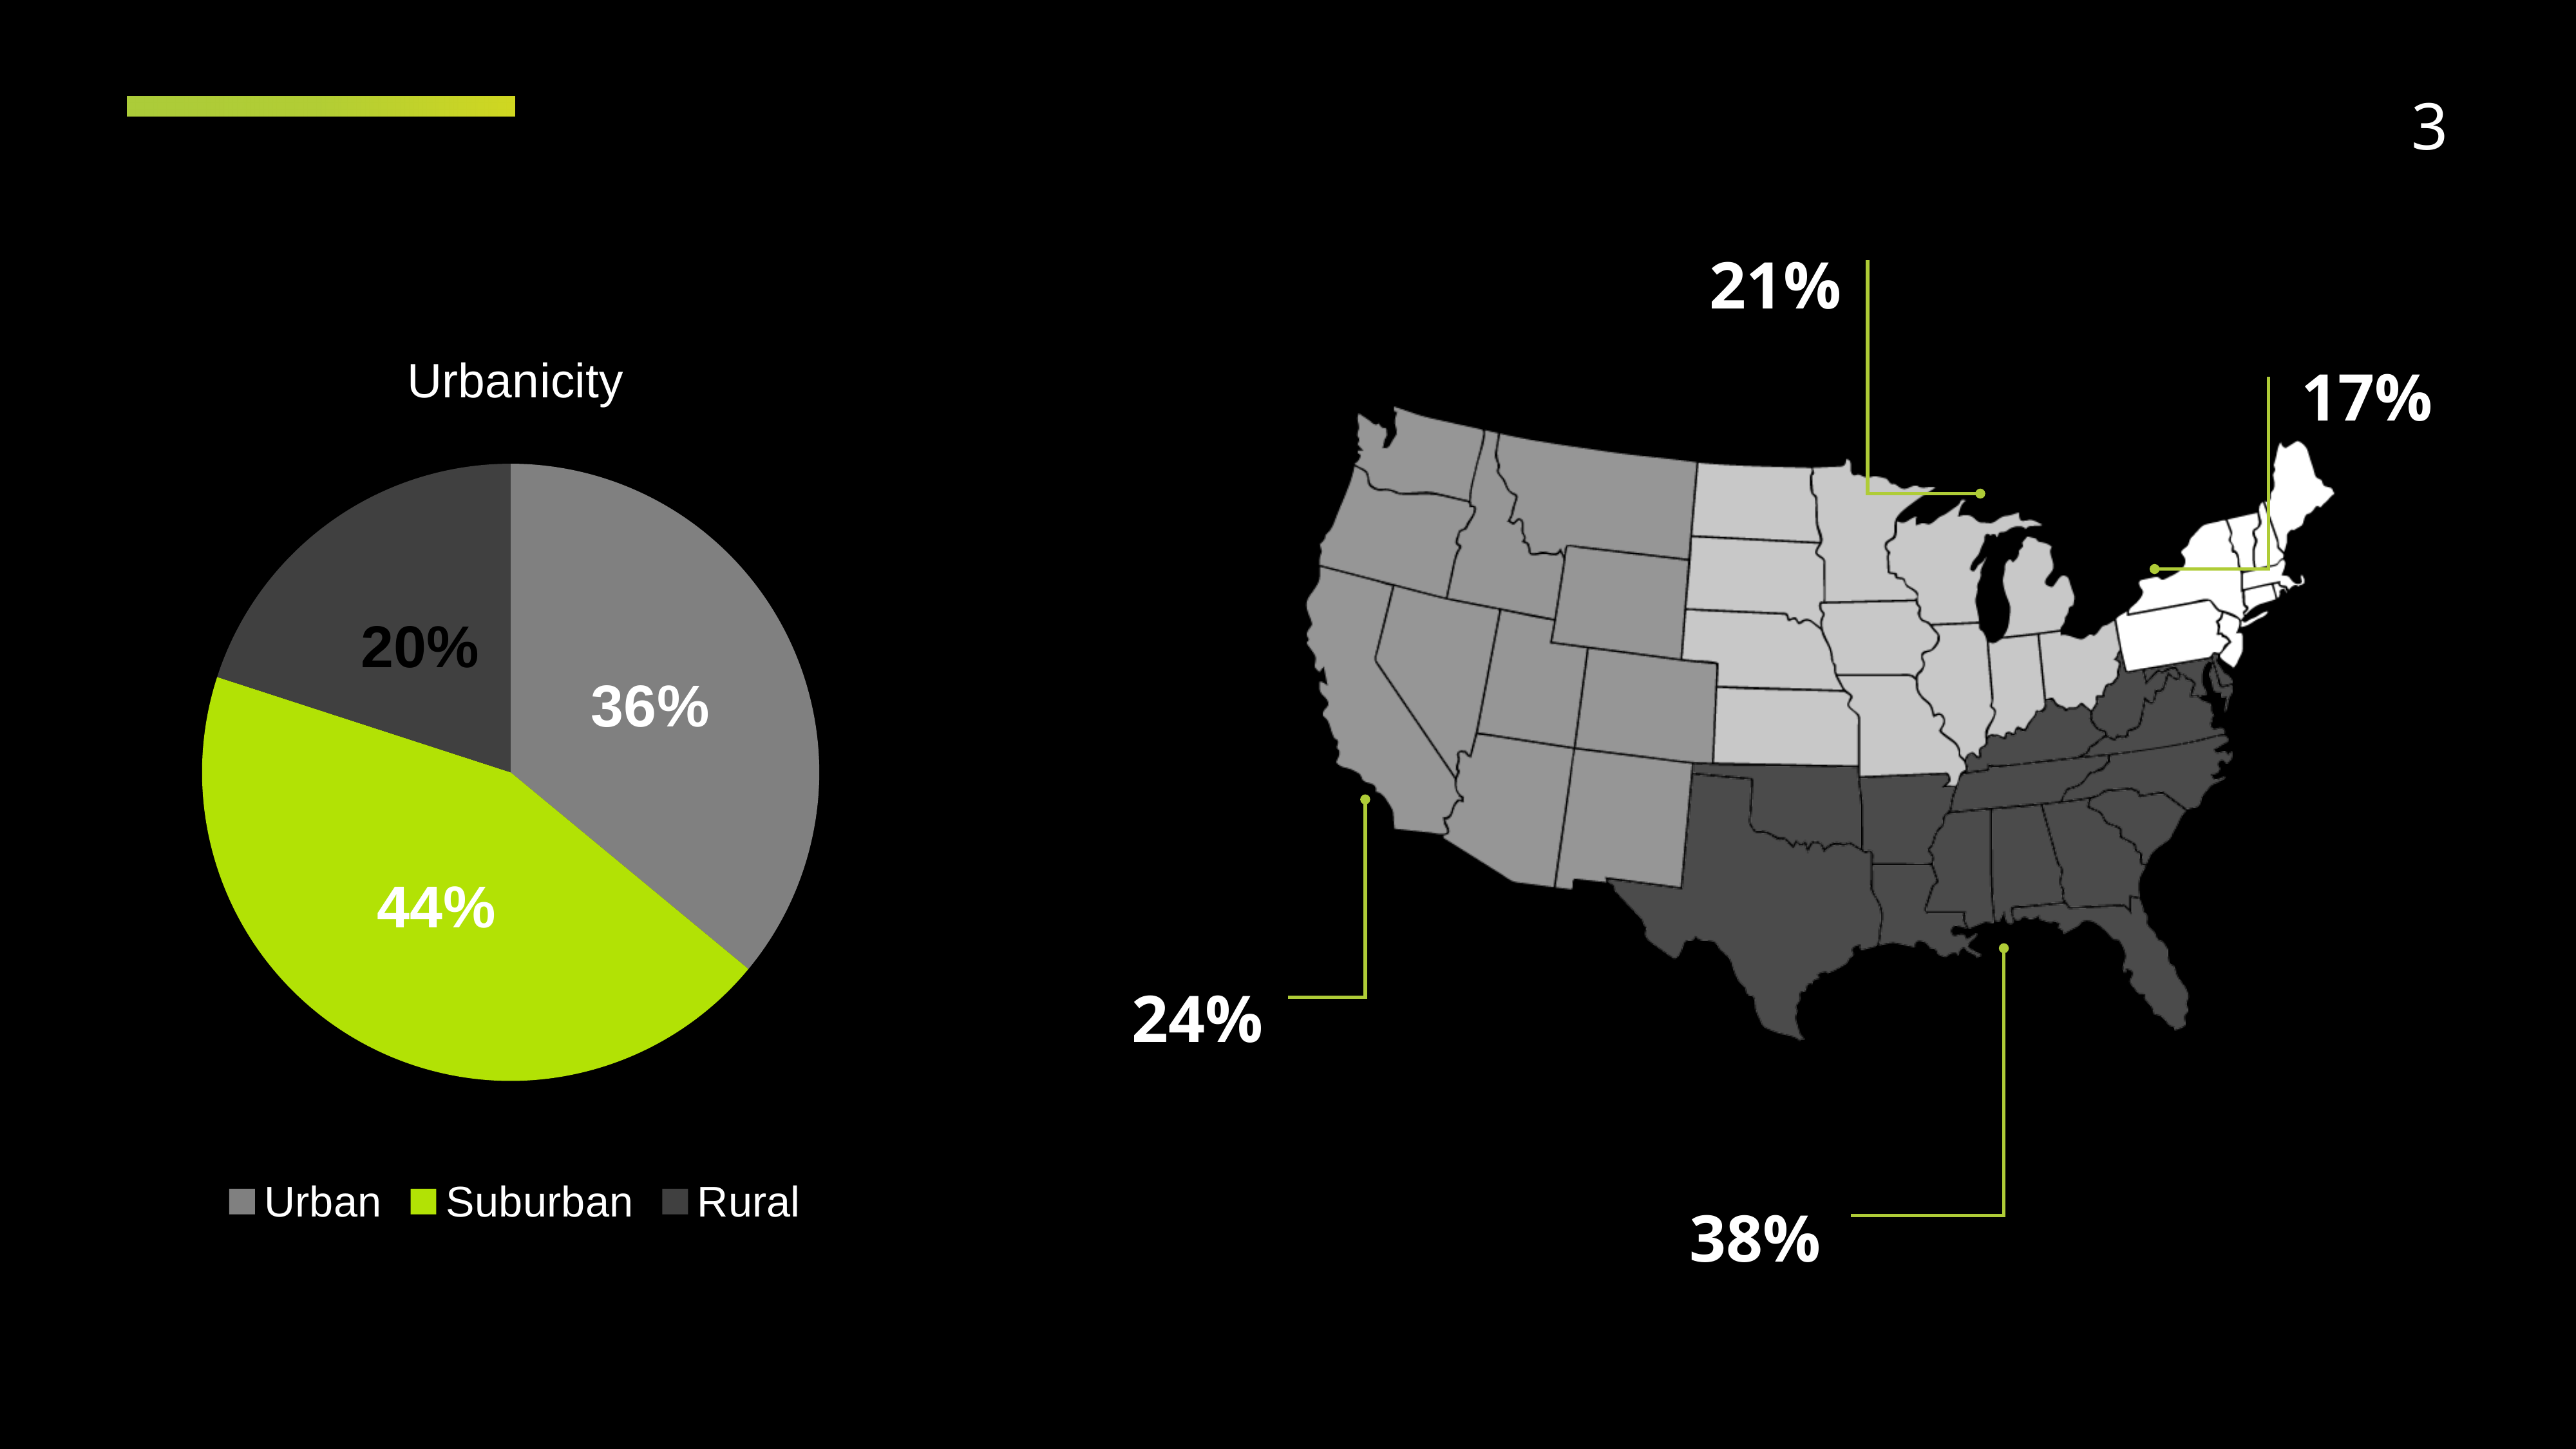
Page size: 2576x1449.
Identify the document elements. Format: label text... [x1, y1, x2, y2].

slide_number 3 [2231, 85, 2449, 244]
chart [56, 316, 974, 1235]
text_box 38% [1645, 1168, 1841, 1251]
list 24% [1088, 948, 1283, 1031]
picture [1193, 0, 2448, 1449]
picture [127, 96, 515, 117]
text_box 21% [1665, 214, 1861, 298]
text_box 17% [2257, 327, 2452, 410]
